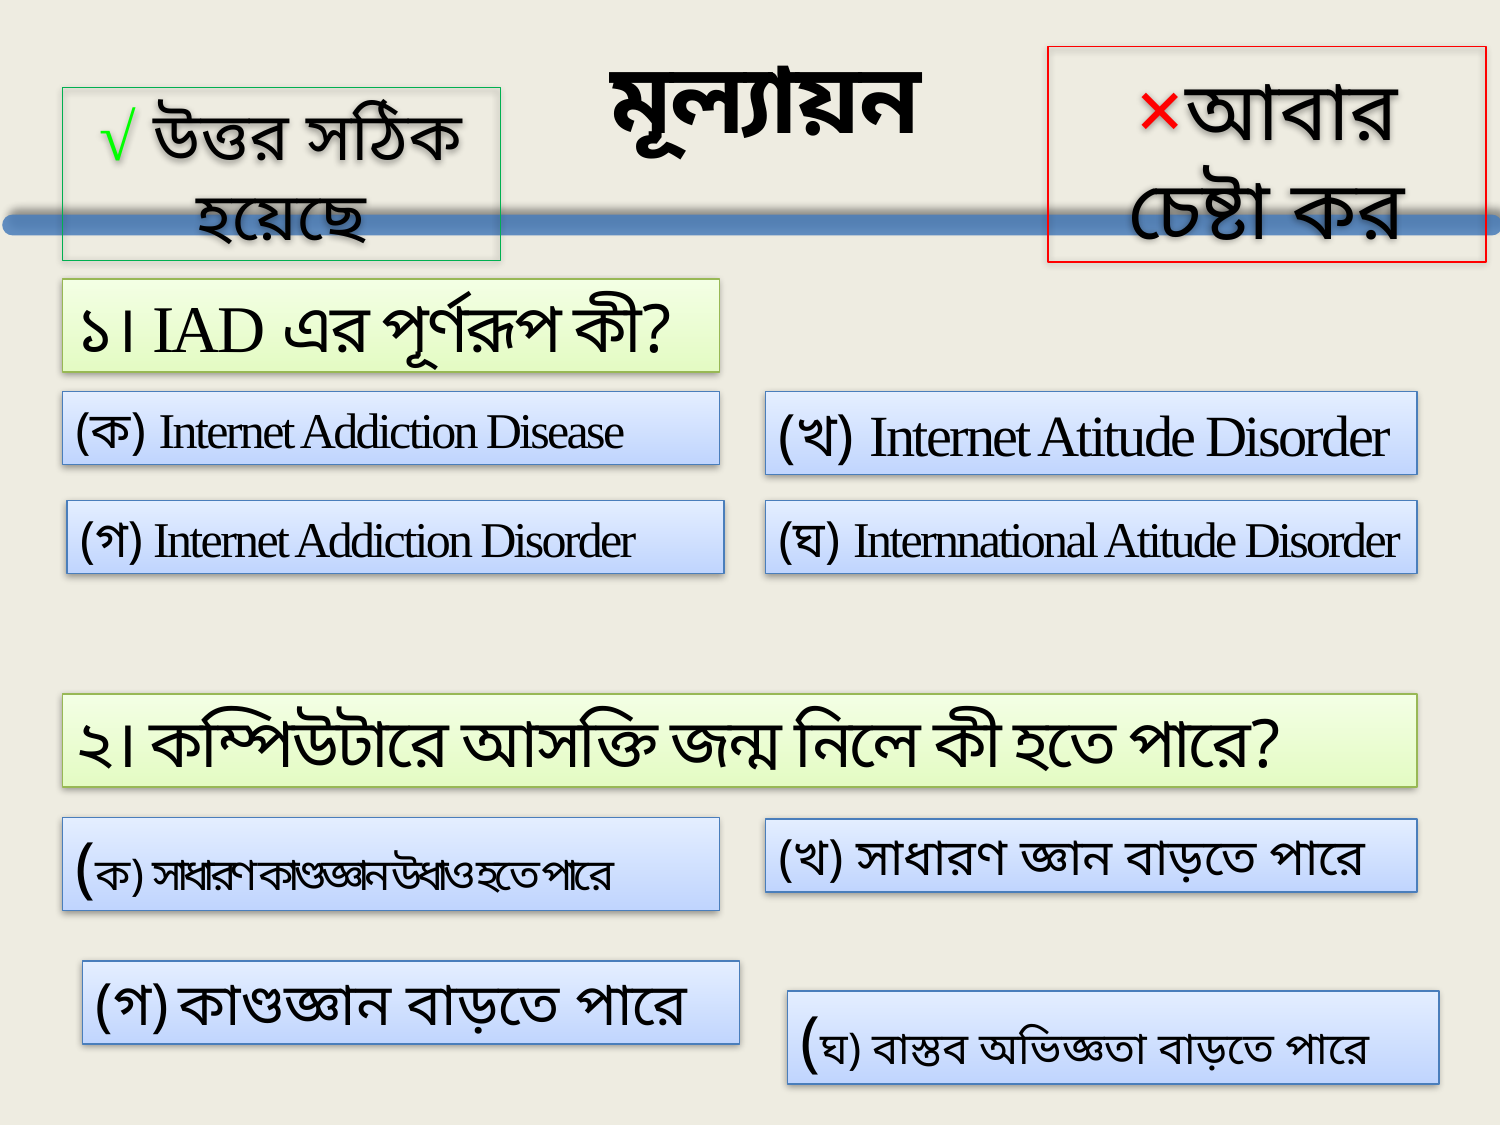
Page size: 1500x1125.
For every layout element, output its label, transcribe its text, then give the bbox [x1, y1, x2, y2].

text_box (গ) Internet Addiction Disorder [66, 500, 725, 574]
text_box (গ) কাণ্ডজ্ঞান বাড়তে পারে [82, 960, 740, 1045]
text_box √ উত্তর সঠিক হয়েছে [62, 234, 501, 261]
text_box ×আবার চেষ্টা কর [1047, 234, 1487, 263]
text_box ১। IAD এর পূর্ণরূপ কী? [62, 278, 720, 373]
text_box (ঘ) Internnational Atitude Disorder [765, 500, 1418, 574]
text_box (ঘ) বাস্তব অভিজ্ঞতা বাড়তে পারে [787, 990, 1440, 1085]
text_box মূল্যায়ন [563, 37, 969, 152]
text_box ×আবার চেষ্টা কর [1047, 46, 1487, 224]
text_box (খ) Internet Atitude Disorder [765, 391, 1418, 475]
text_box (ক) সাধারণ কাণ্ডজ্ঞান উধাও হতে পারে [62, 817, 720, 911]
text_box ২। কম্পিউটারে আসক্তি জন্ম নিলে কী হতে পারে? [62, 693, 1418, 788]
text_box (ক) Internet Addiction Disease [62, 391, 720, 465]
text_box √ উত্তর সঠিক হয়েছে [62, 87, 501, 224]
text_box (খ) সাধারণ জ্ঞান বাড়তে পারে [765, 818, 1418, 893]
